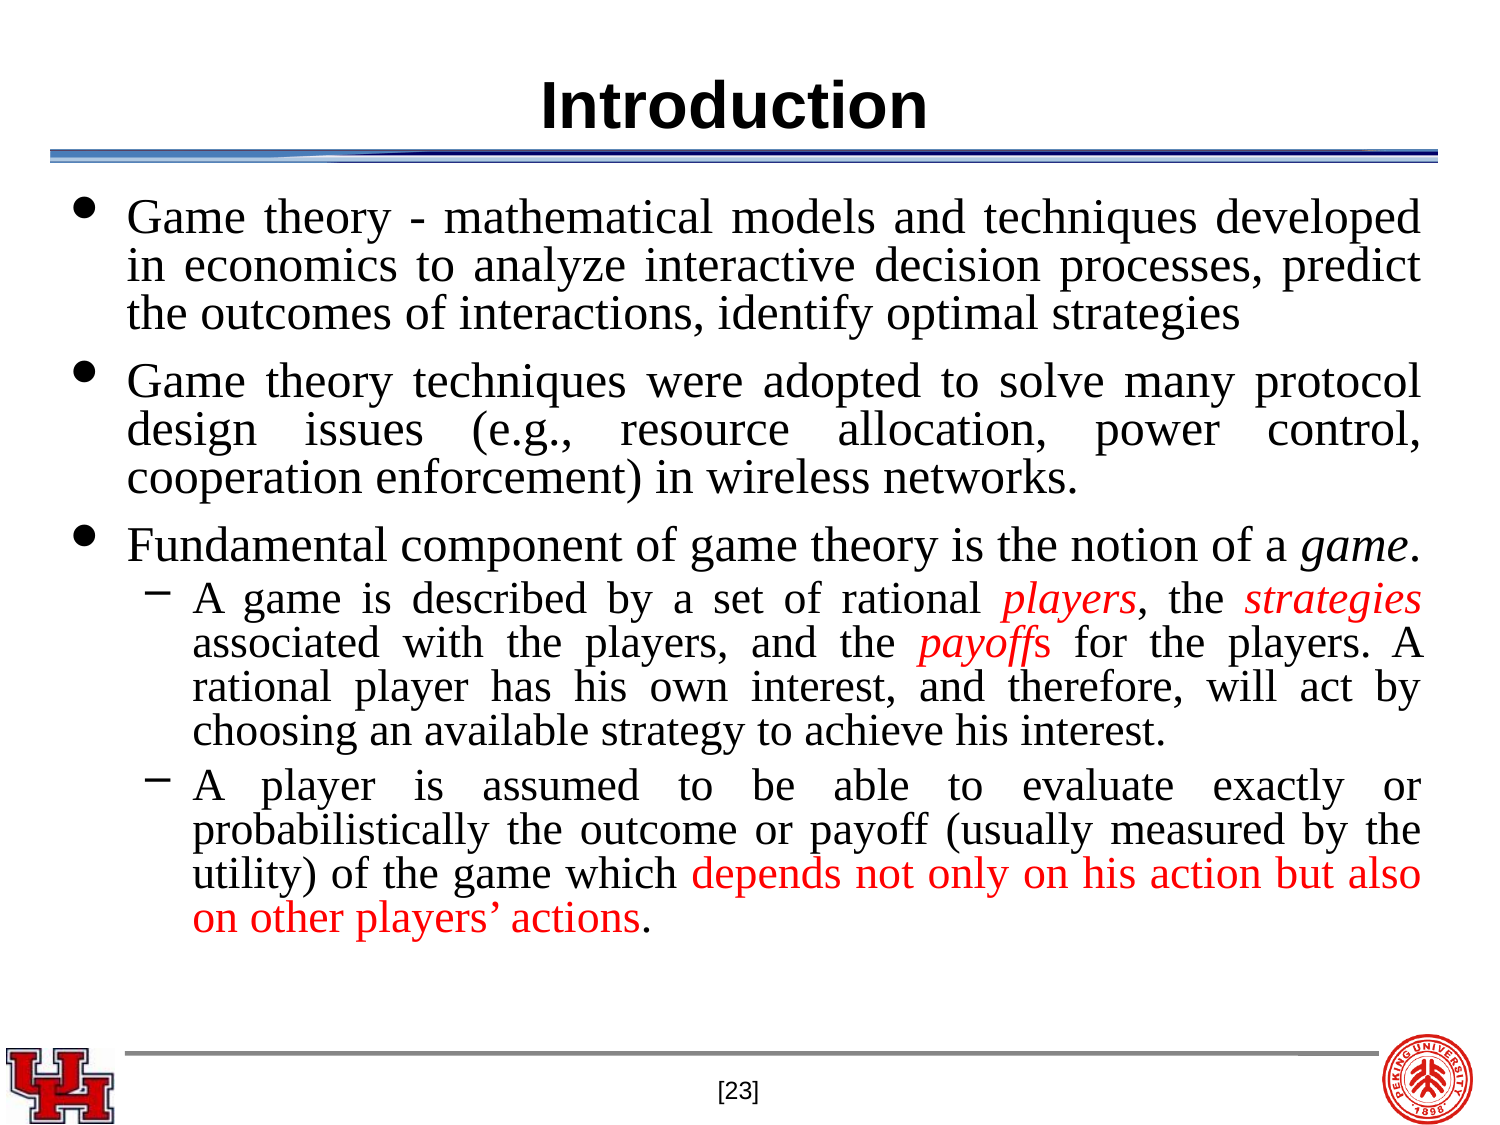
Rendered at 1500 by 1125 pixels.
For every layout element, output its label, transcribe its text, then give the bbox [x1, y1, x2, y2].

picture [1379, 1032, 1475, 1125]
title Introduction [62, 54, 1426, 151]
picture [6, 1048, 115, 1124]
slide_number [23] [674, 1062, 775, 1113]
picture [50, 149, 1438, 163]
list Game theory - mathematical models and techniques developed in economics to analyze interactive decision processes, predict the outcomes of interactions, identify optimal strategies Game theory techniques were adopted to solve many protocol design issues (e.g., resource allocation, power control, cooperation enforcement) in wireless networks. Fundamental component of game theory is the notion of a game. A game is described by a set of rational players, the strategies associated with the players, and the payoffs for the players. A rational player has his own interest, and therefore, will act by choosing an available strategy to achieve his interest. A player is assumed to be able to evaluate exactly or probabilistically the outcome or payoff (usually measured by the utility) of the game which depends not only on his action but also on other players’ actions. [55, 187, 1438, 1038]
